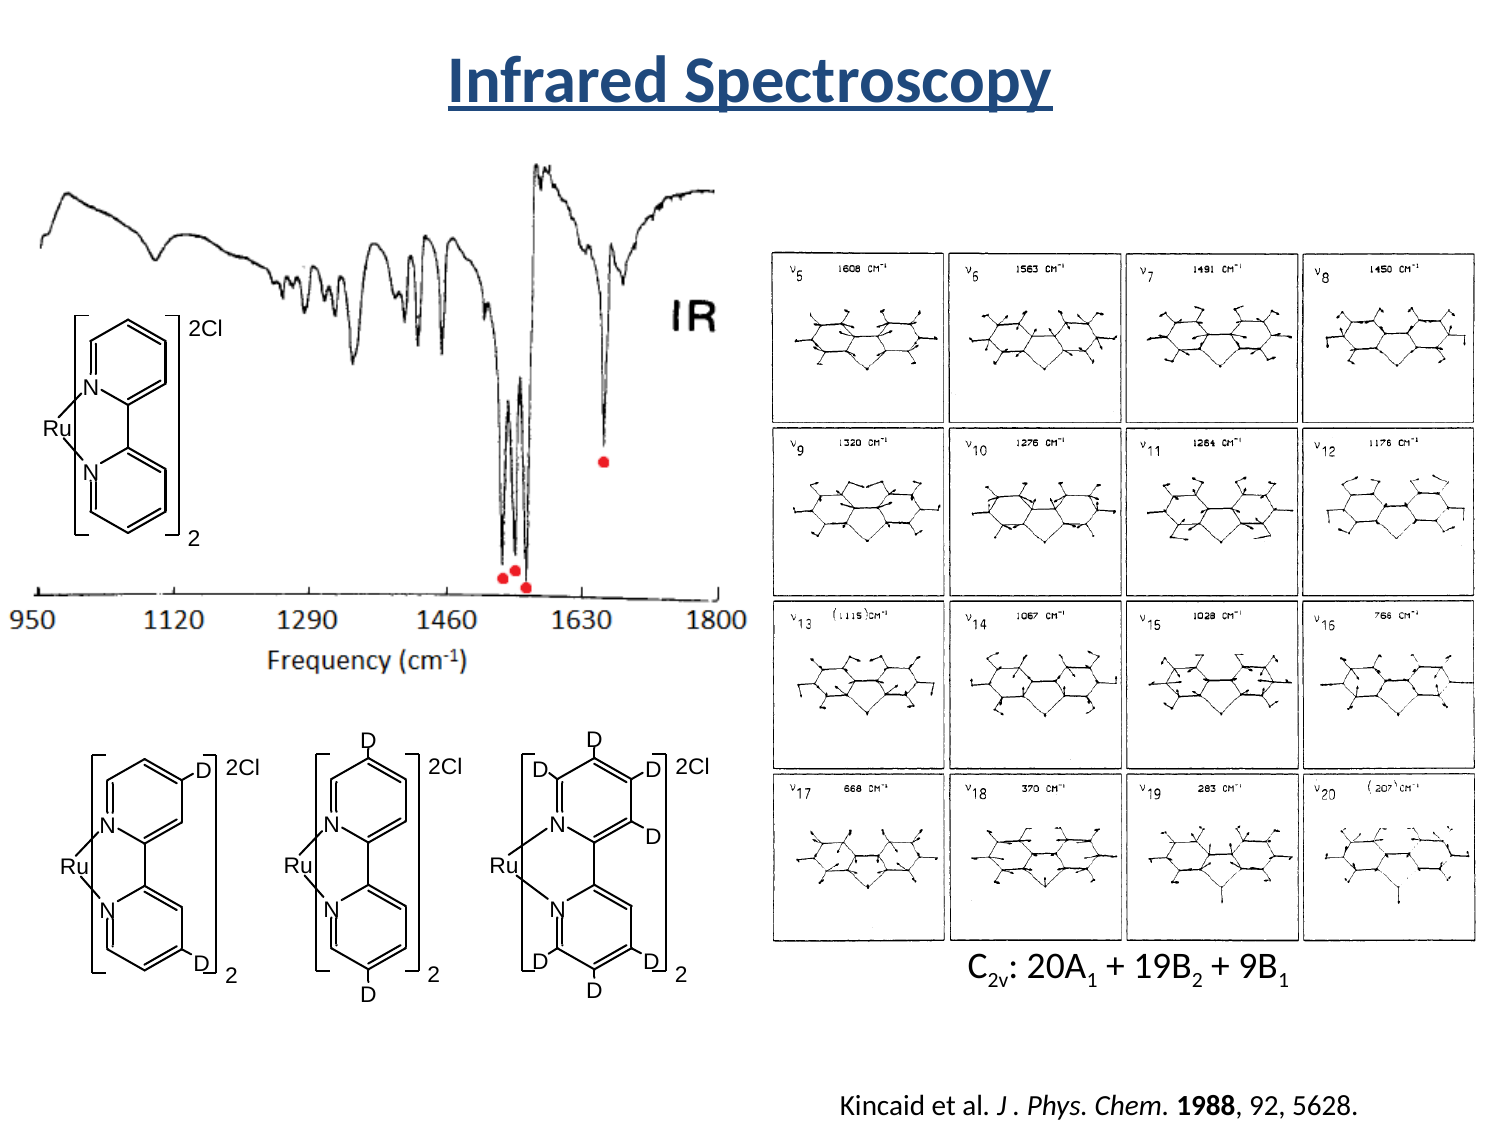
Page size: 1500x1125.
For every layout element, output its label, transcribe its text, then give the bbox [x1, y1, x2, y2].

picture [766, 249, 1478, 945]
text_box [56, 727, 715, 1010]
text_box Infrared Spectroscopy [74, 0, 1425, 151]
picture [0, 158, 755, 685]
text_box Kincaid et al. J . Phys. Chem. 1988, 92, 5628. [824, 1078, 1453, 1125]
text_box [40, 315, 227, 558]
text_box C2v: 20A1 + 19B2 + 9B1 [952, 953, 1321, 1000]
